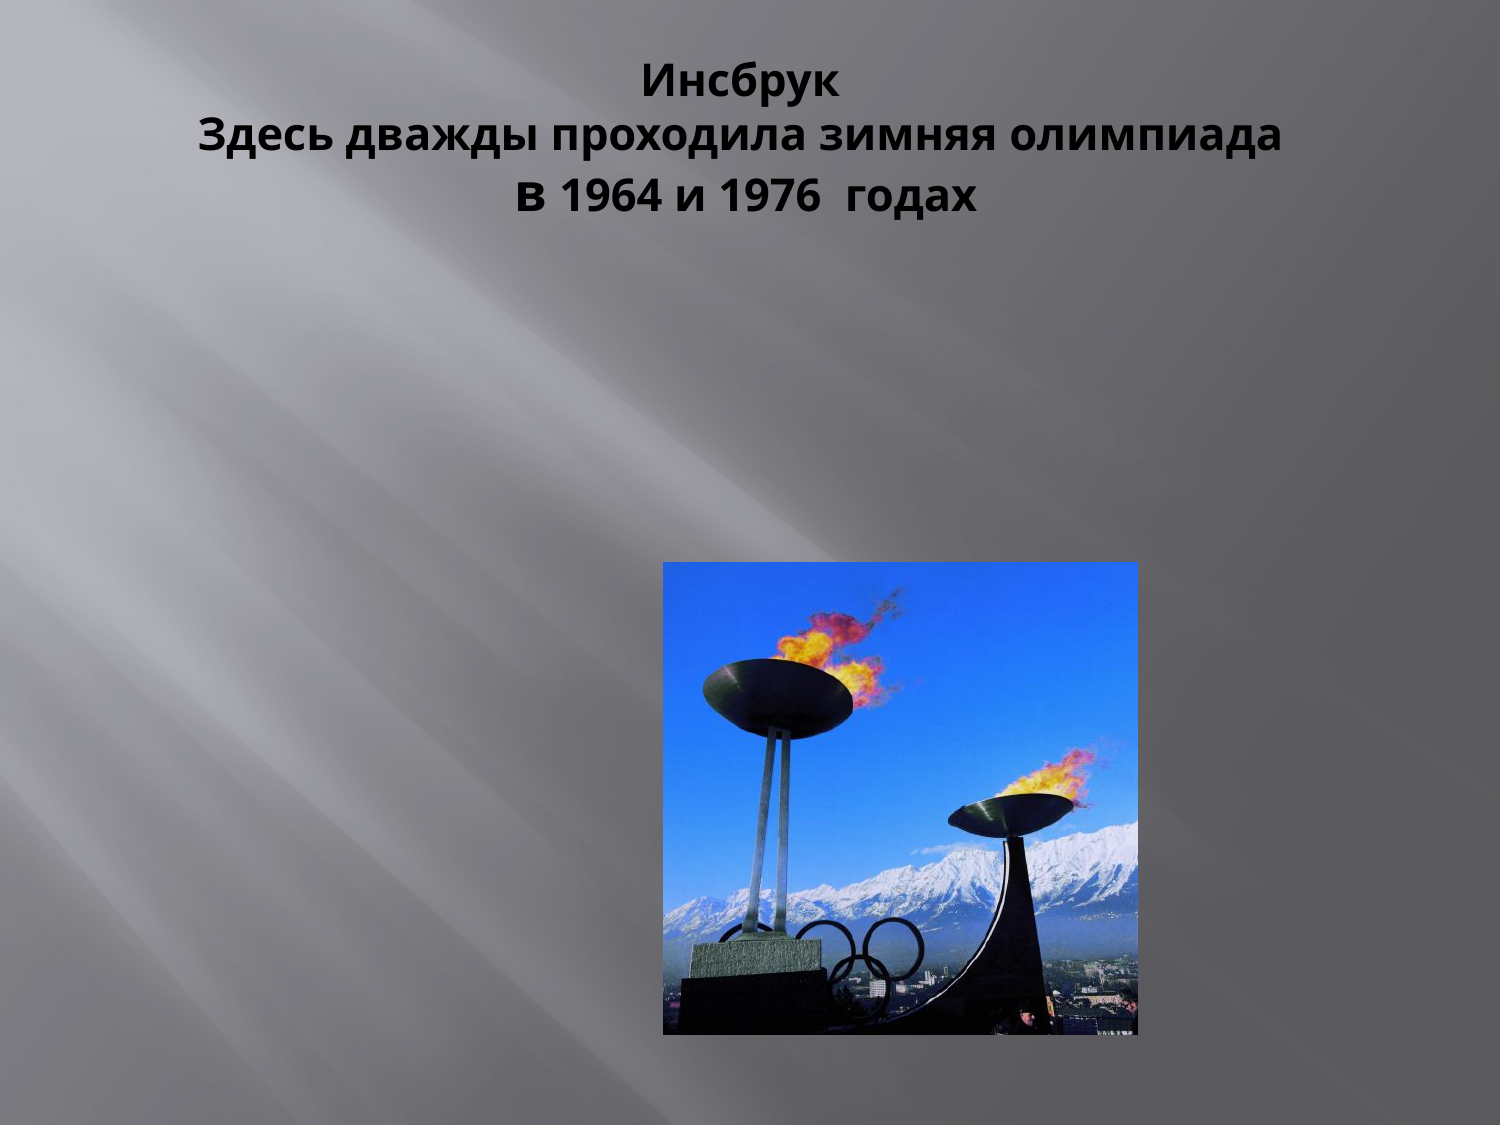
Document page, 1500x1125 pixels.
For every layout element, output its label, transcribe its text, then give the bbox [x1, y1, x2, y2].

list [663, 562, 1138, 1036]
title Инсбрук Здесь дважды проходила зимняя олимпиада в 1964 и 1976 годах [64, 42, 1415, 231]
